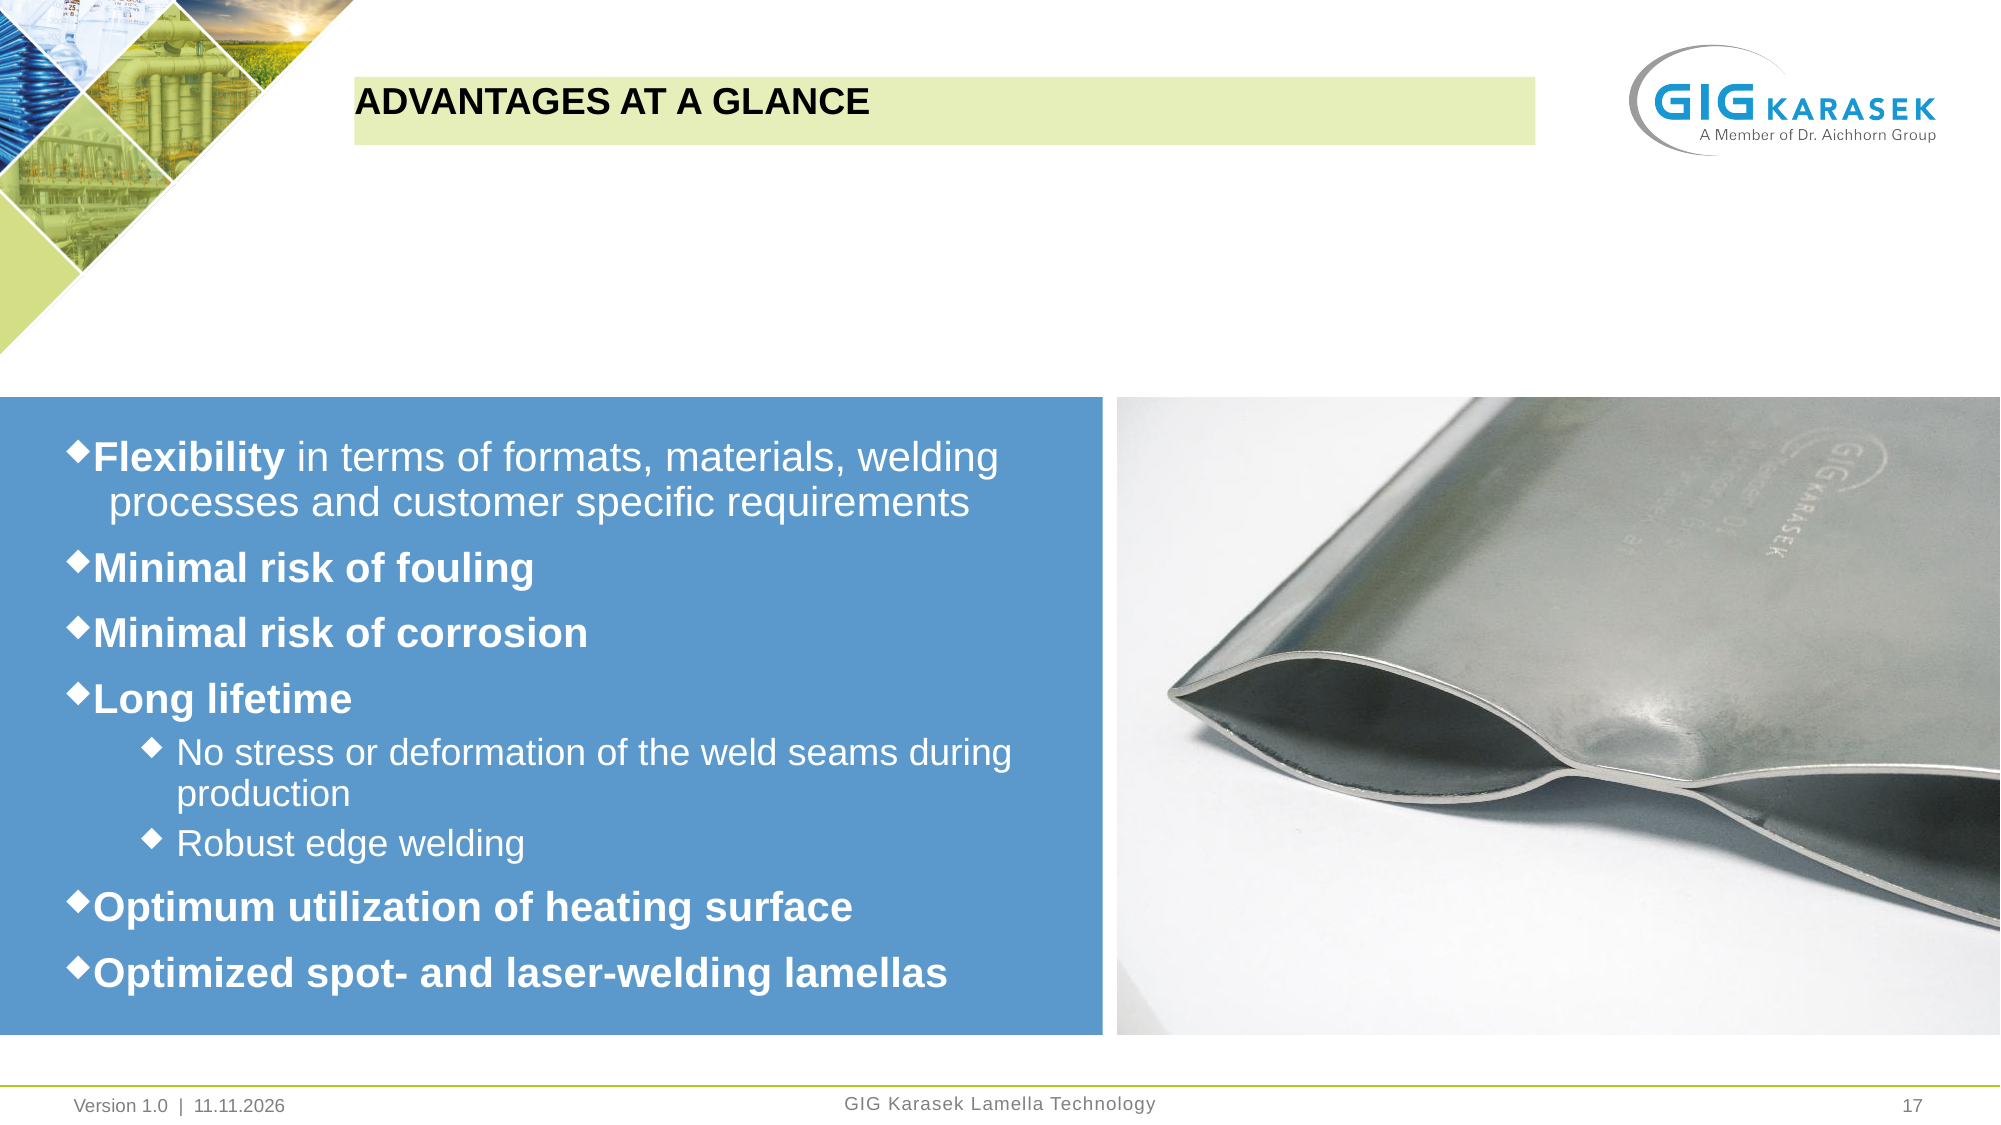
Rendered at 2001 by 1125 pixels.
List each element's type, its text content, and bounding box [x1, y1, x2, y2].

list Flexibility in terms of formats, materials, welding processes and customer specific requirements Minimal risk of fouling Minimal risk of corrosion Long lifetime No stress or deformation of the weld seams during production Robust edge welding Optimum utilization of heating surface Optimized spot- and laser-welding lamellas [49, 397, 1103, 1035]
list Advantages at a glance [354, 76, 1536, 145]
picture [1622, 38, 1951, 163]
picture [1117, 396, 2000, 1036]
picture [0, 0, 359, 359]
text_box [0, 396, 1103, 1036]
